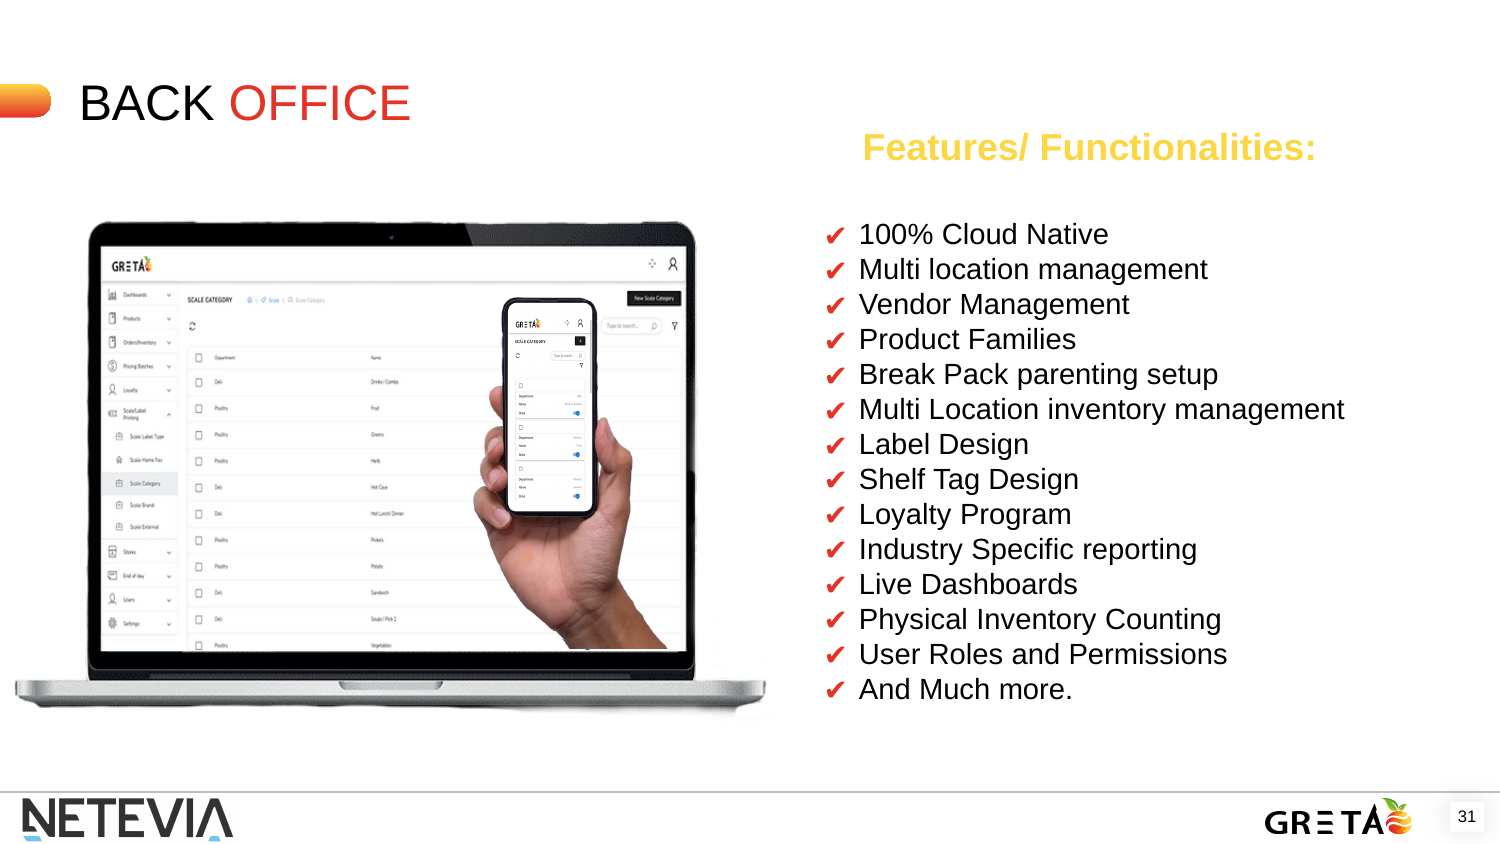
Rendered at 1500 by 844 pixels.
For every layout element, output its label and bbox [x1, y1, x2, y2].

text_box [0, 205, 771, 722]
picture [21, 796, 236, 844]
picture [1265, 798, 1412, 834]
text_box [0, 64, 813, 137]
text_box [812, 117, 1470, 717]
